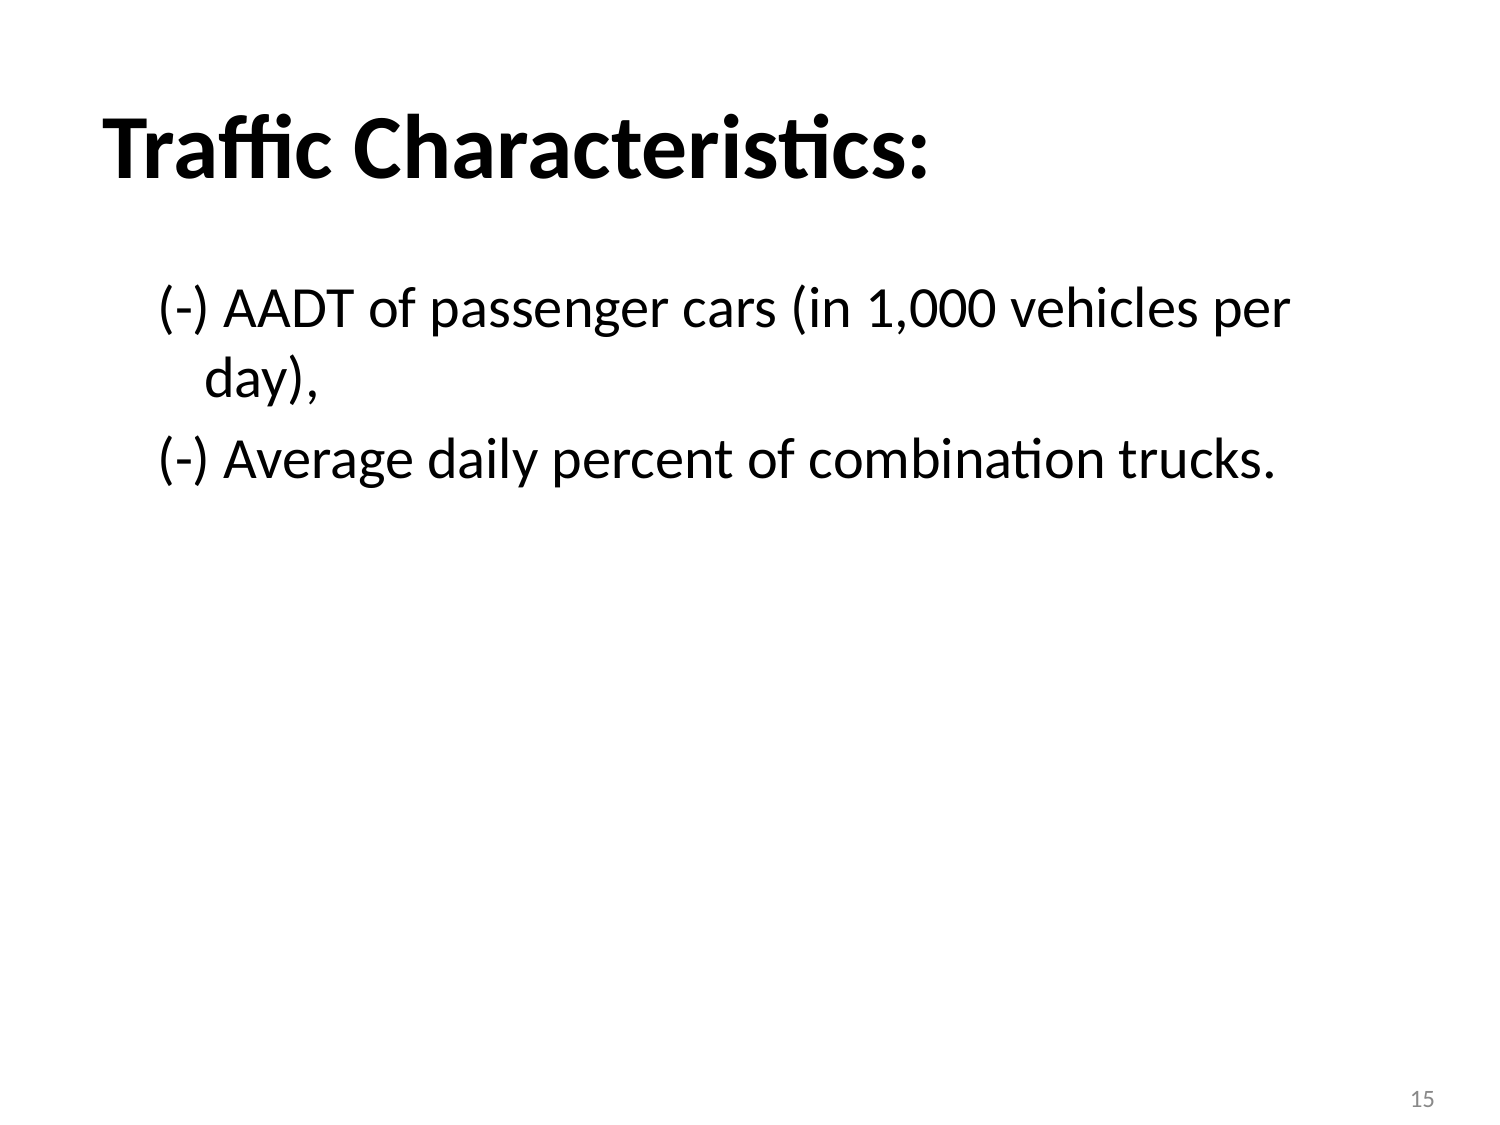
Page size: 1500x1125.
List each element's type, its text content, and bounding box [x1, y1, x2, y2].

list (-) AADT of passenger cars (in 1,000 vehicles per day), (-) Average daily percent of combination trucks. [67, 260, 1418, 1065]
title Traffic Characteristics: [86, 47, 1394, 236]
text_box 15 [1100, 1067, 1450, 1125]
